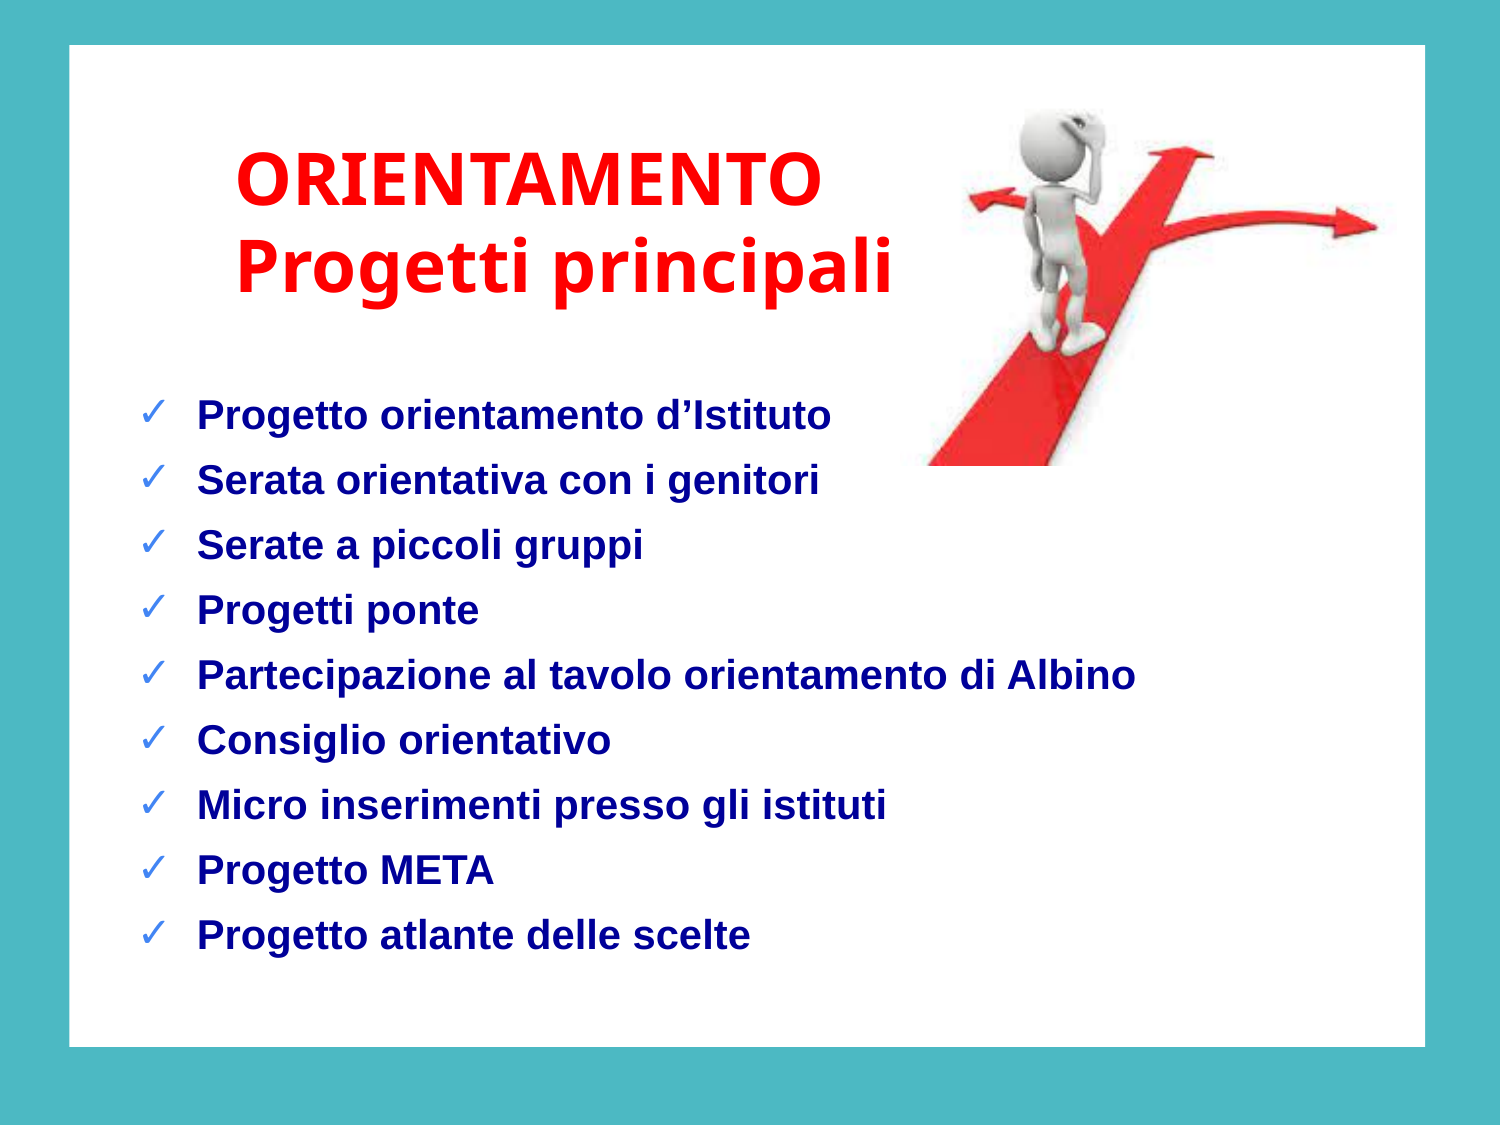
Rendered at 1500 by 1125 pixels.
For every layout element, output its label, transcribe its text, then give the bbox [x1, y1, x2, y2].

picture [900, 78, 1397, 466]
list ORIENTAMENTO Progetti principali Progetto orientamento d’Istituto Serata orientativa con i genitori Serate a piccoli gruppi Progetti ponte Partecipazione al tavolo orientamento di Albino Consiglio orientativo Micro inserimenti presso gli istituti Progetto META Progetto atlante delle scelte [69, 45, 1426, 1047]
